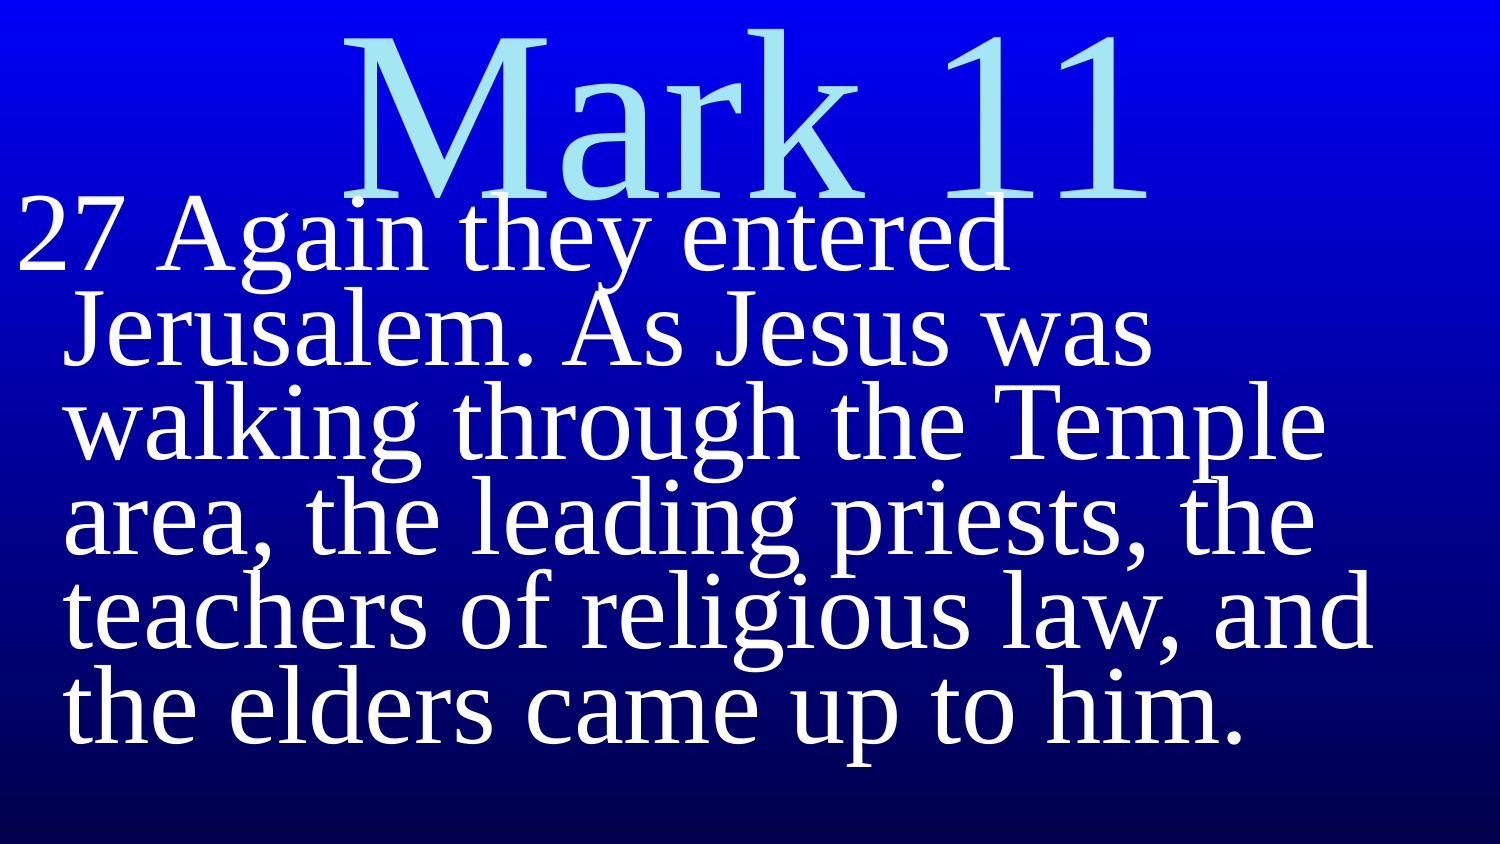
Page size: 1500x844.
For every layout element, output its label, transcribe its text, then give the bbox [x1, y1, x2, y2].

list 27 Again they entered Jerusalem. As Jesus was walking through the Temple area, the leading priests, the teachers of religious law, and the elders came up to him. [0, 187, 1500, 788]
title Mark 11 [0, 34, 1500, 187]
